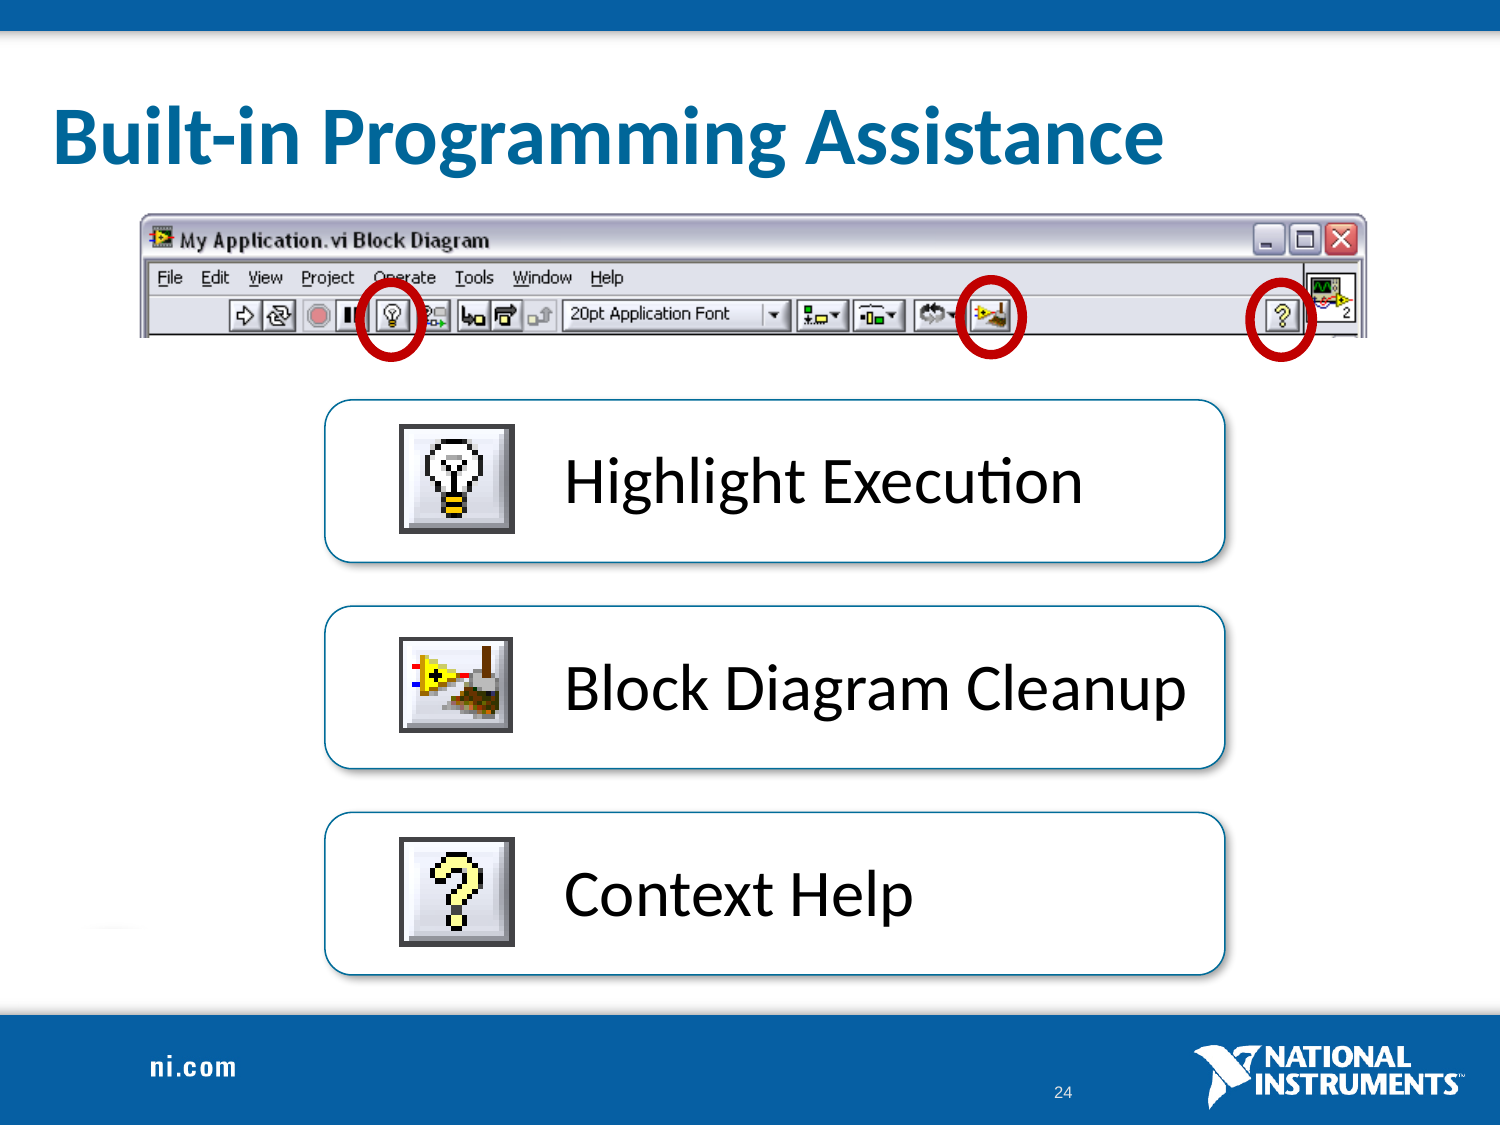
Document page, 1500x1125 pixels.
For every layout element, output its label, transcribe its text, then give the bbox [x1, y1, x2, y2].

text_box Highlight Execution [549, 429, 1150, 525]
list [137, 212, 1372, 338]
picture [0, 0, 1500, 1125]
text_box [324, 399, 1225, 563]
text_box [369, 347, 413, 358]
text_box Context Help [549, 842, 1008, 938]
text_box [324, 606, 1225, 769]
text_box [972, 347, 1011, 355]
text_box [1259, 347, 1303, 358]
title Built-in Programming Assistance [37, 37, 1313, 226]
text_box Block Diagram Cleanup [549, 636, 1261, 731]
text_box [324, 812, 1225, 975]
